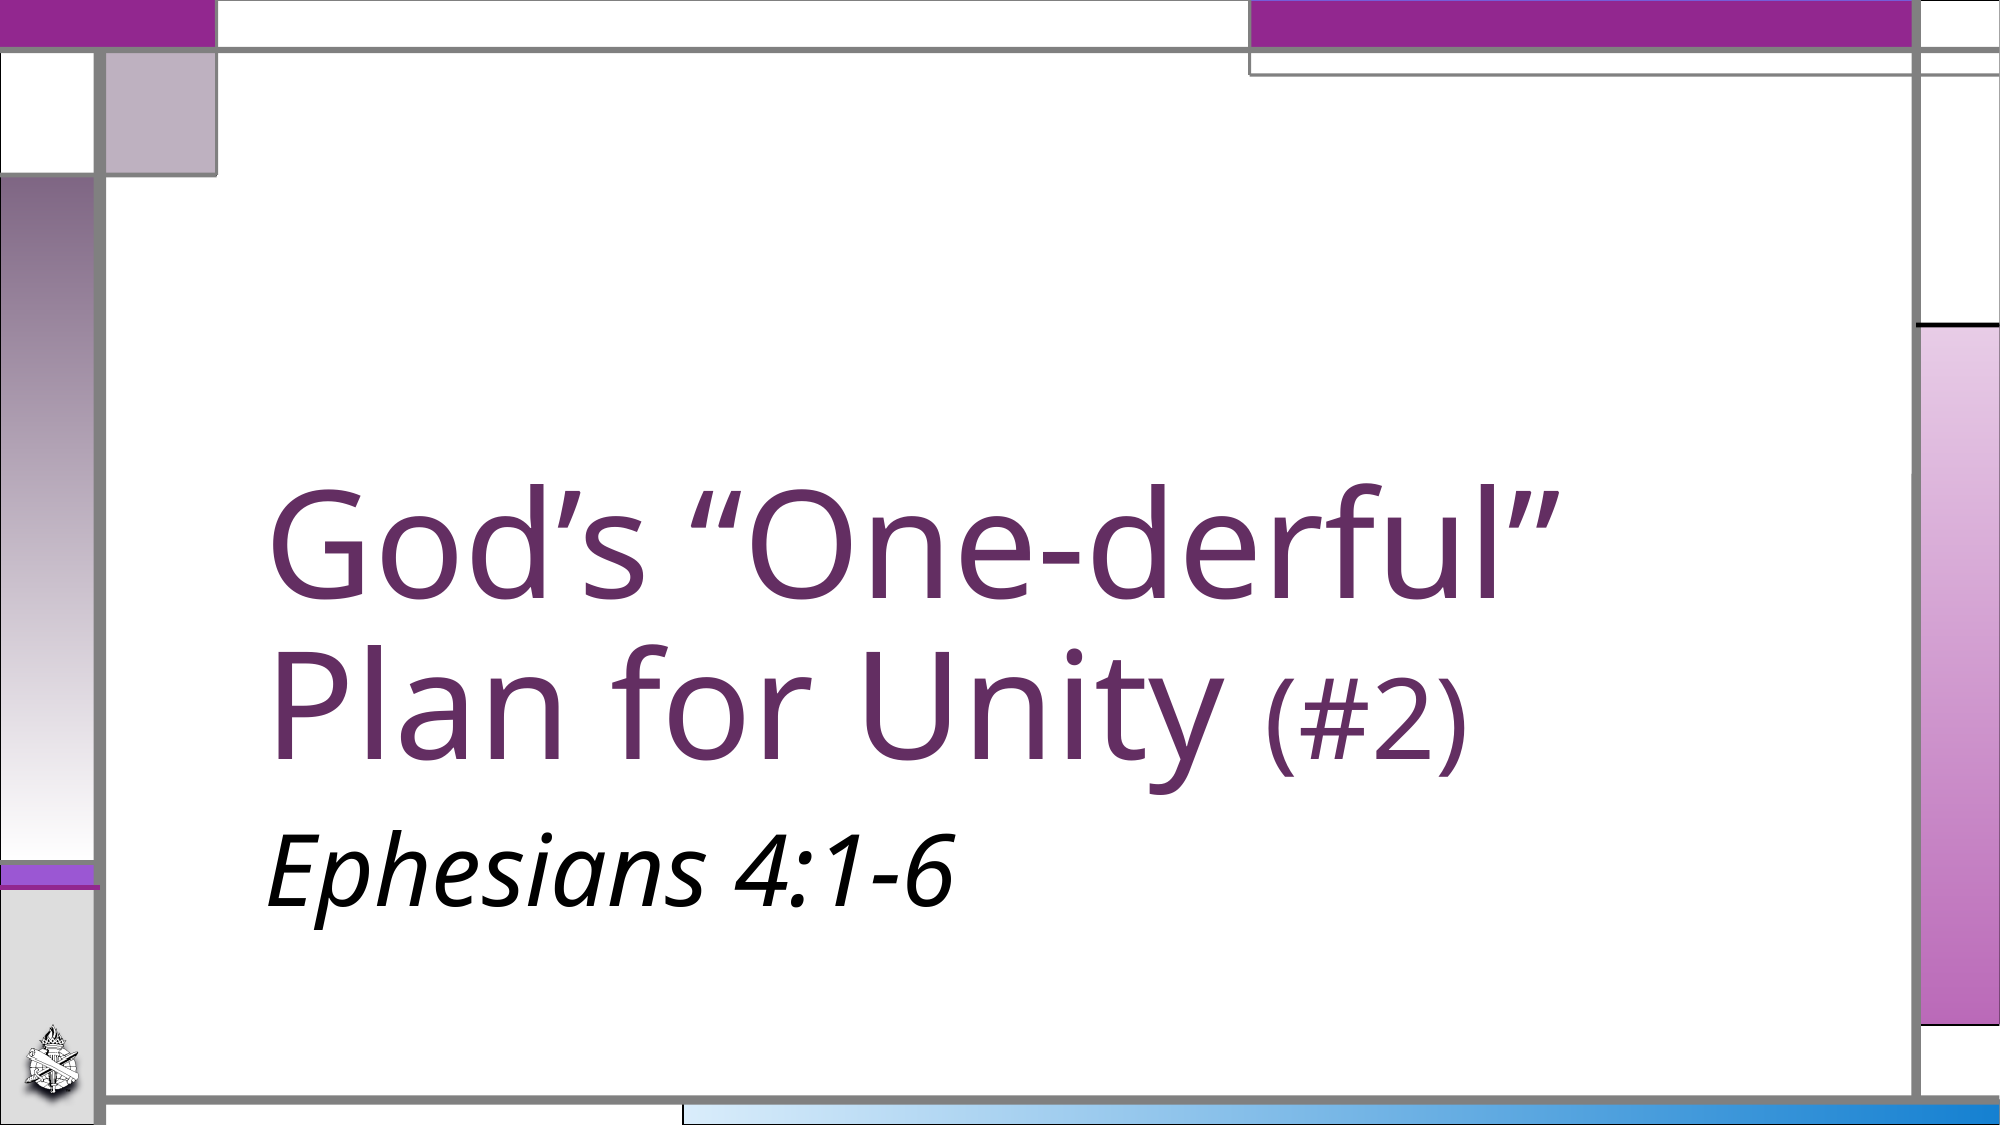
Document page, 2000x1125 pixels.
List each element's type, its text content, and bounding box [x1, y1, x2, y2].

title God’s “One-derful” Plan for Unity (#2) [249, 224, 1750, 800]
subtitle Ephesians 4:1-6 [249, 812, 1600, 988]
picture [24, 1024, 79, 1096]
